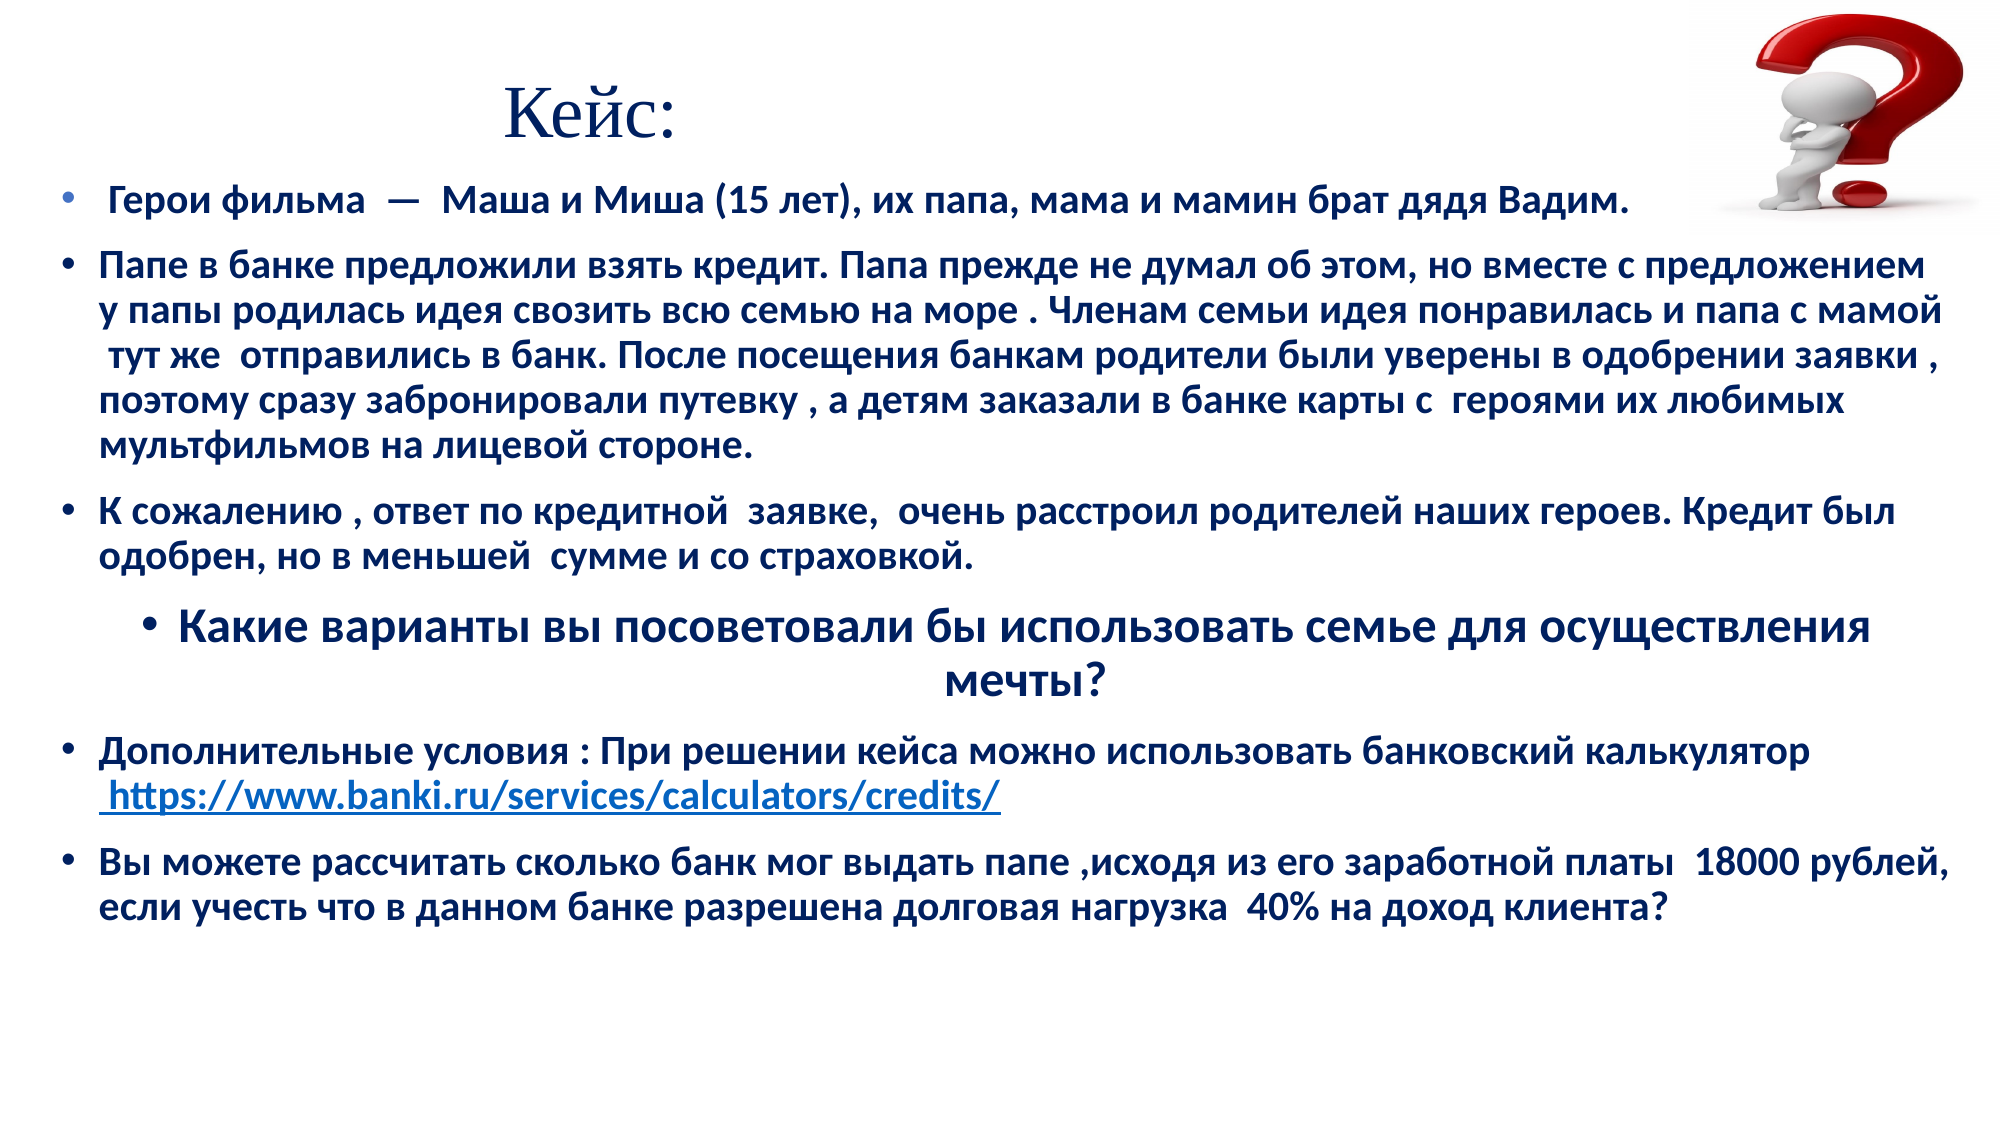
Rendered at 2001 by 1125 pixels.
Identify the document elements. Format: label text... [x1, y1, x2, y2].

picture [1689, 0, 2000, 237]
list Герои фильма — Маша и Миша (15 лет), их папа, мама и мамин брат дядя Вадим. Папе в банке предложили взять кредит. Папа прежде не думал об этом, но вместе с предложением у папы родилась идея свозить всю семью на море . Членам семьи идея понравилась и папа с мамой тут же отправились в банк. После посещения банкам родители были уверены в одобрении заявки , поэтому сразу забронировали путевку , а детям заказали в банке карты с героями их любимых мультфильмов на лицевой стороне. К сожалению , ответ по кредитной заявке, очень расстроил родителей наших героев. Кредит был одобрен, но в меньшей сумме и со страховкой. Какие варианты вы посоветовали бы использовать семье для осуществления мечты? Дополнительные условия : При решении кейса можно использовать банковский калькулятор https://www.banki.ru/services/calculators/credits/ Вы можете рассчитать сколько банк мог выдать папе ,исходя из его заработной платы 18000 рублей, если учесть что в данном банке разрешена долговая нагрузка 40% на доход клиента? [46, 169, 1968, 928]
text_box Кейс: [488, 55, 1526, 161]
